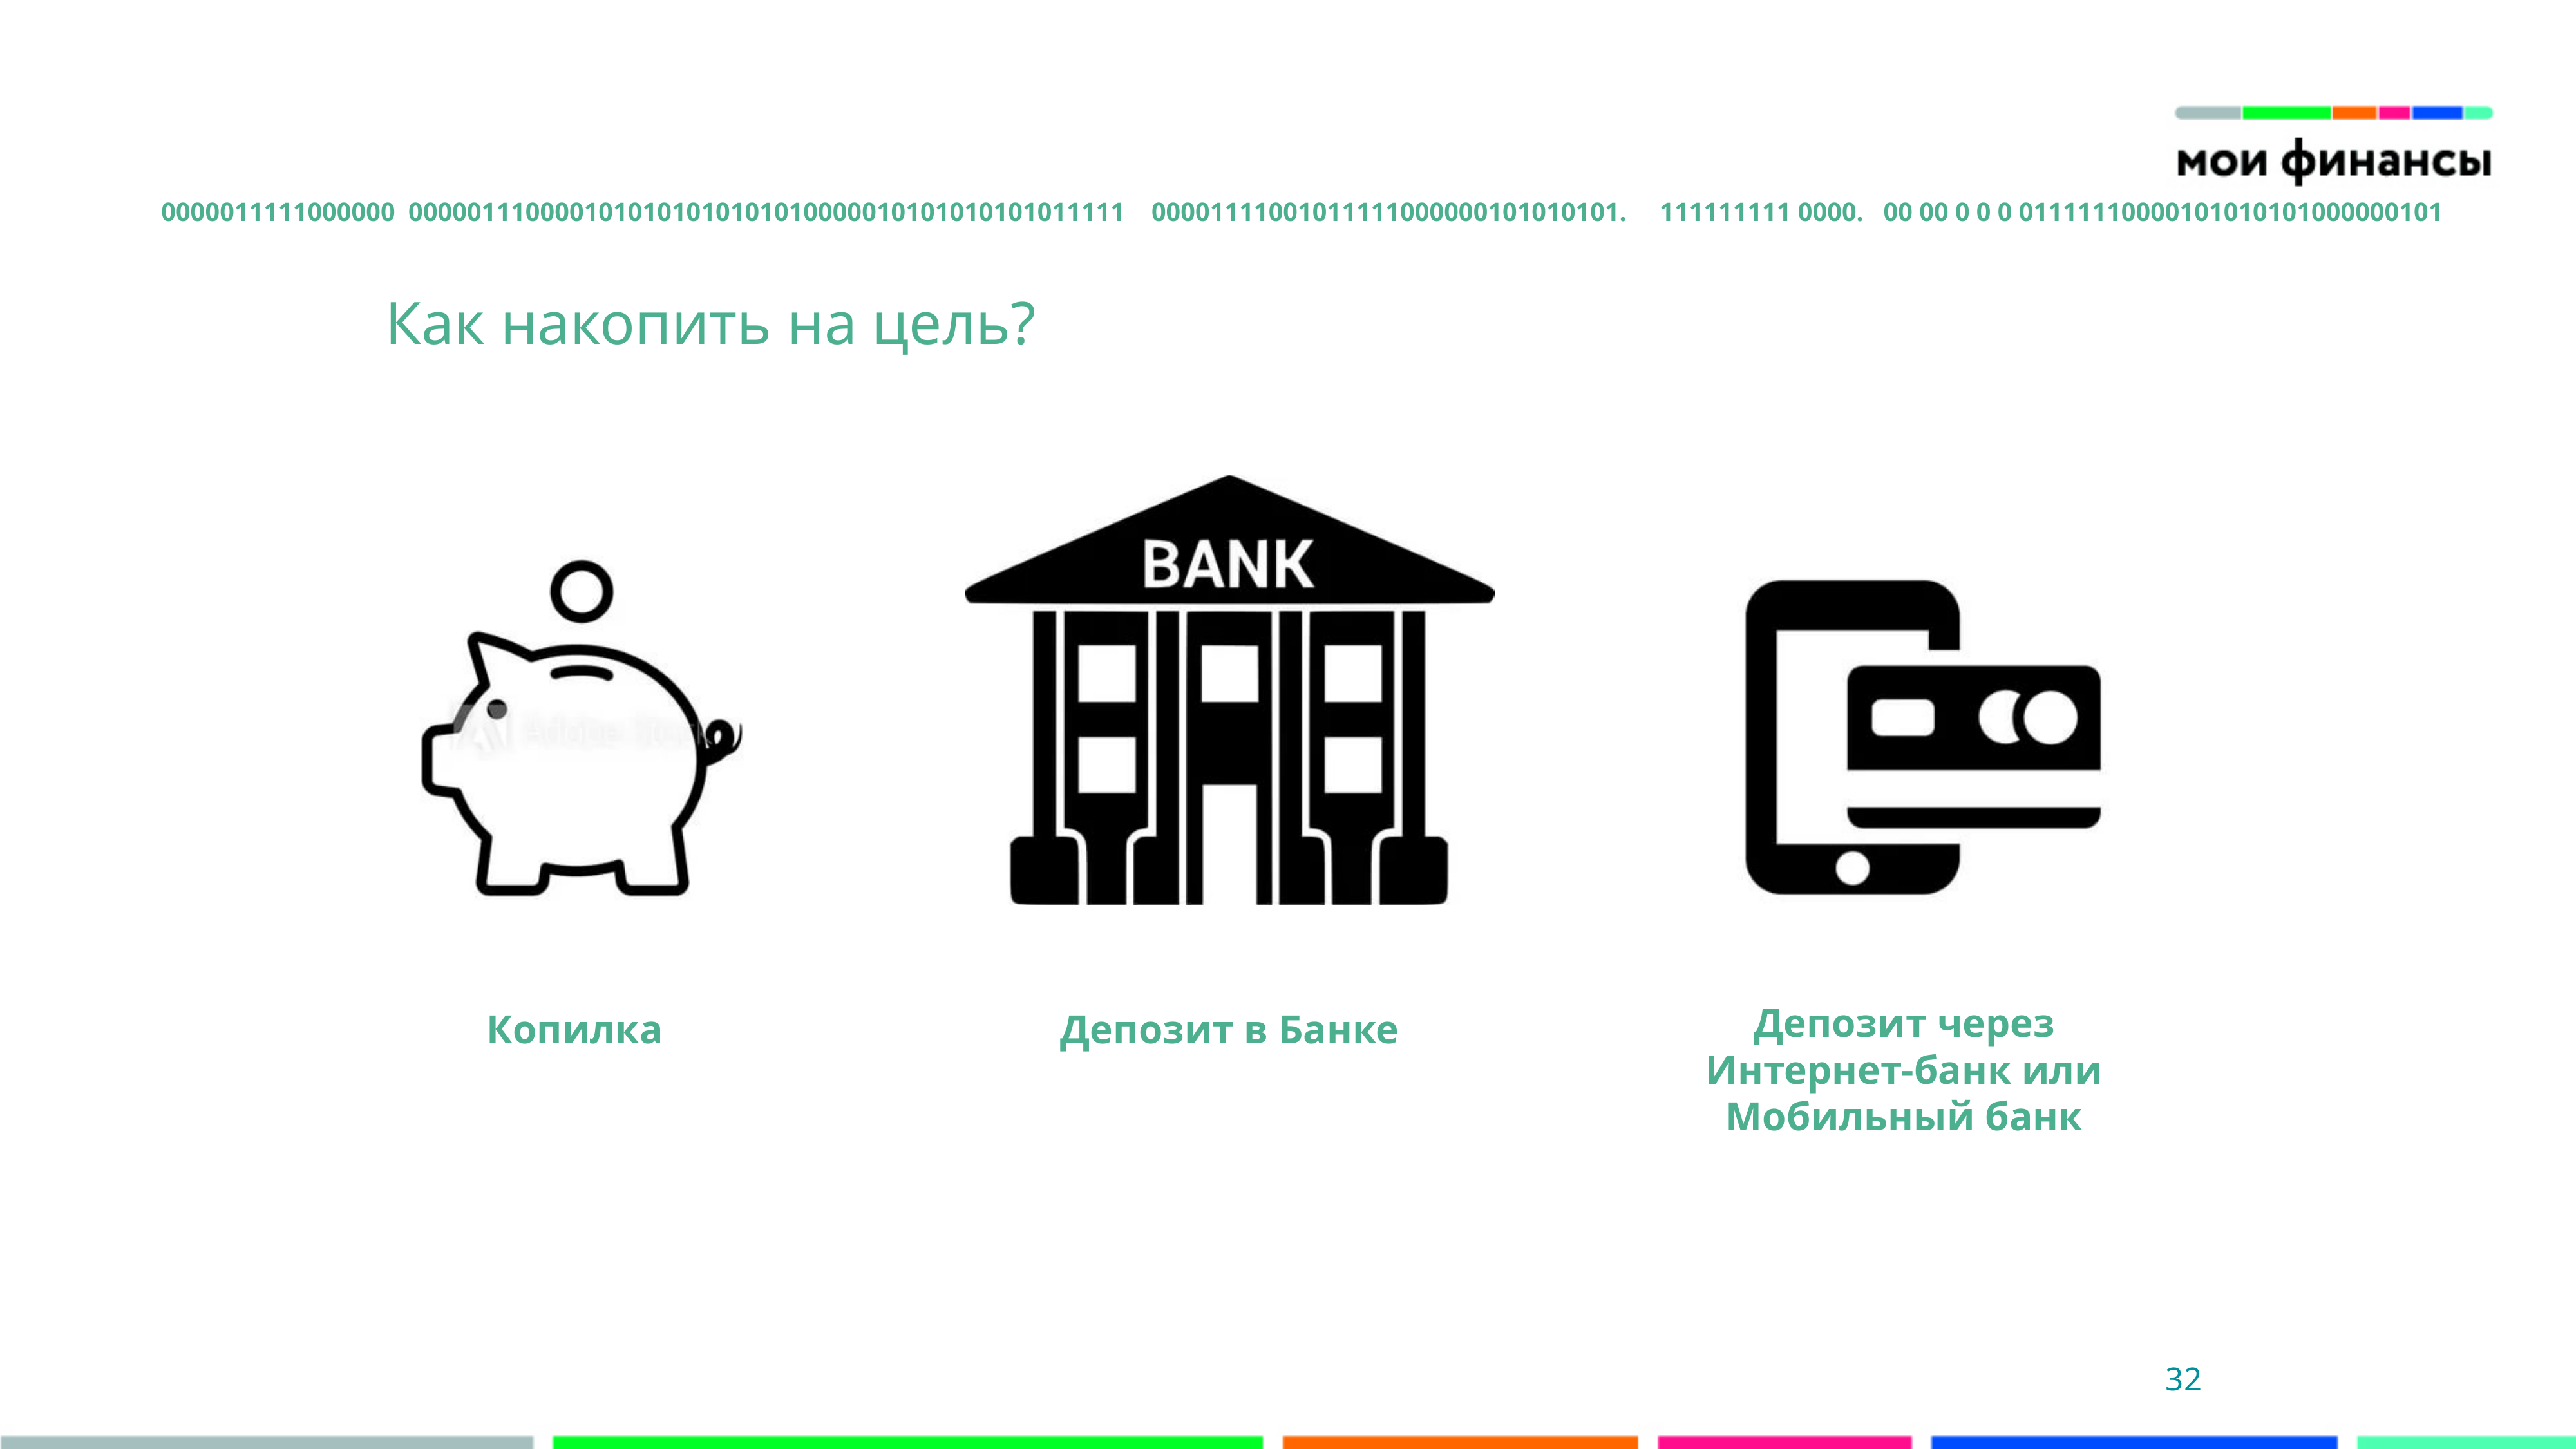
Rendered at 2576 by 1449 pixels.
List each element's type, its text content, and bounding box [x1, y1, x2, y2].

picture [0, 2, 2576, 1449]
slide_number 32 [2068, 1341, 2222, 1420]
text_box Депозит в Банке [1050, 999, 1409, 1056]
text_box Копилка [477, 999, 673, 1056]
text_box 0000011111000000 0000011100001010101010101010000010101010101011111 00001111001011111000000101010101. 111111111 0000. 00 00 0 0 0 01111110000101010101000000101 [151, 191, 2457, 232]
text_box Как накопить на цель? [366, 276, 2210, 379]
text_box Депозит через Интернет-банк или Мобильный банк [1690, 994, 2118, 1144]
